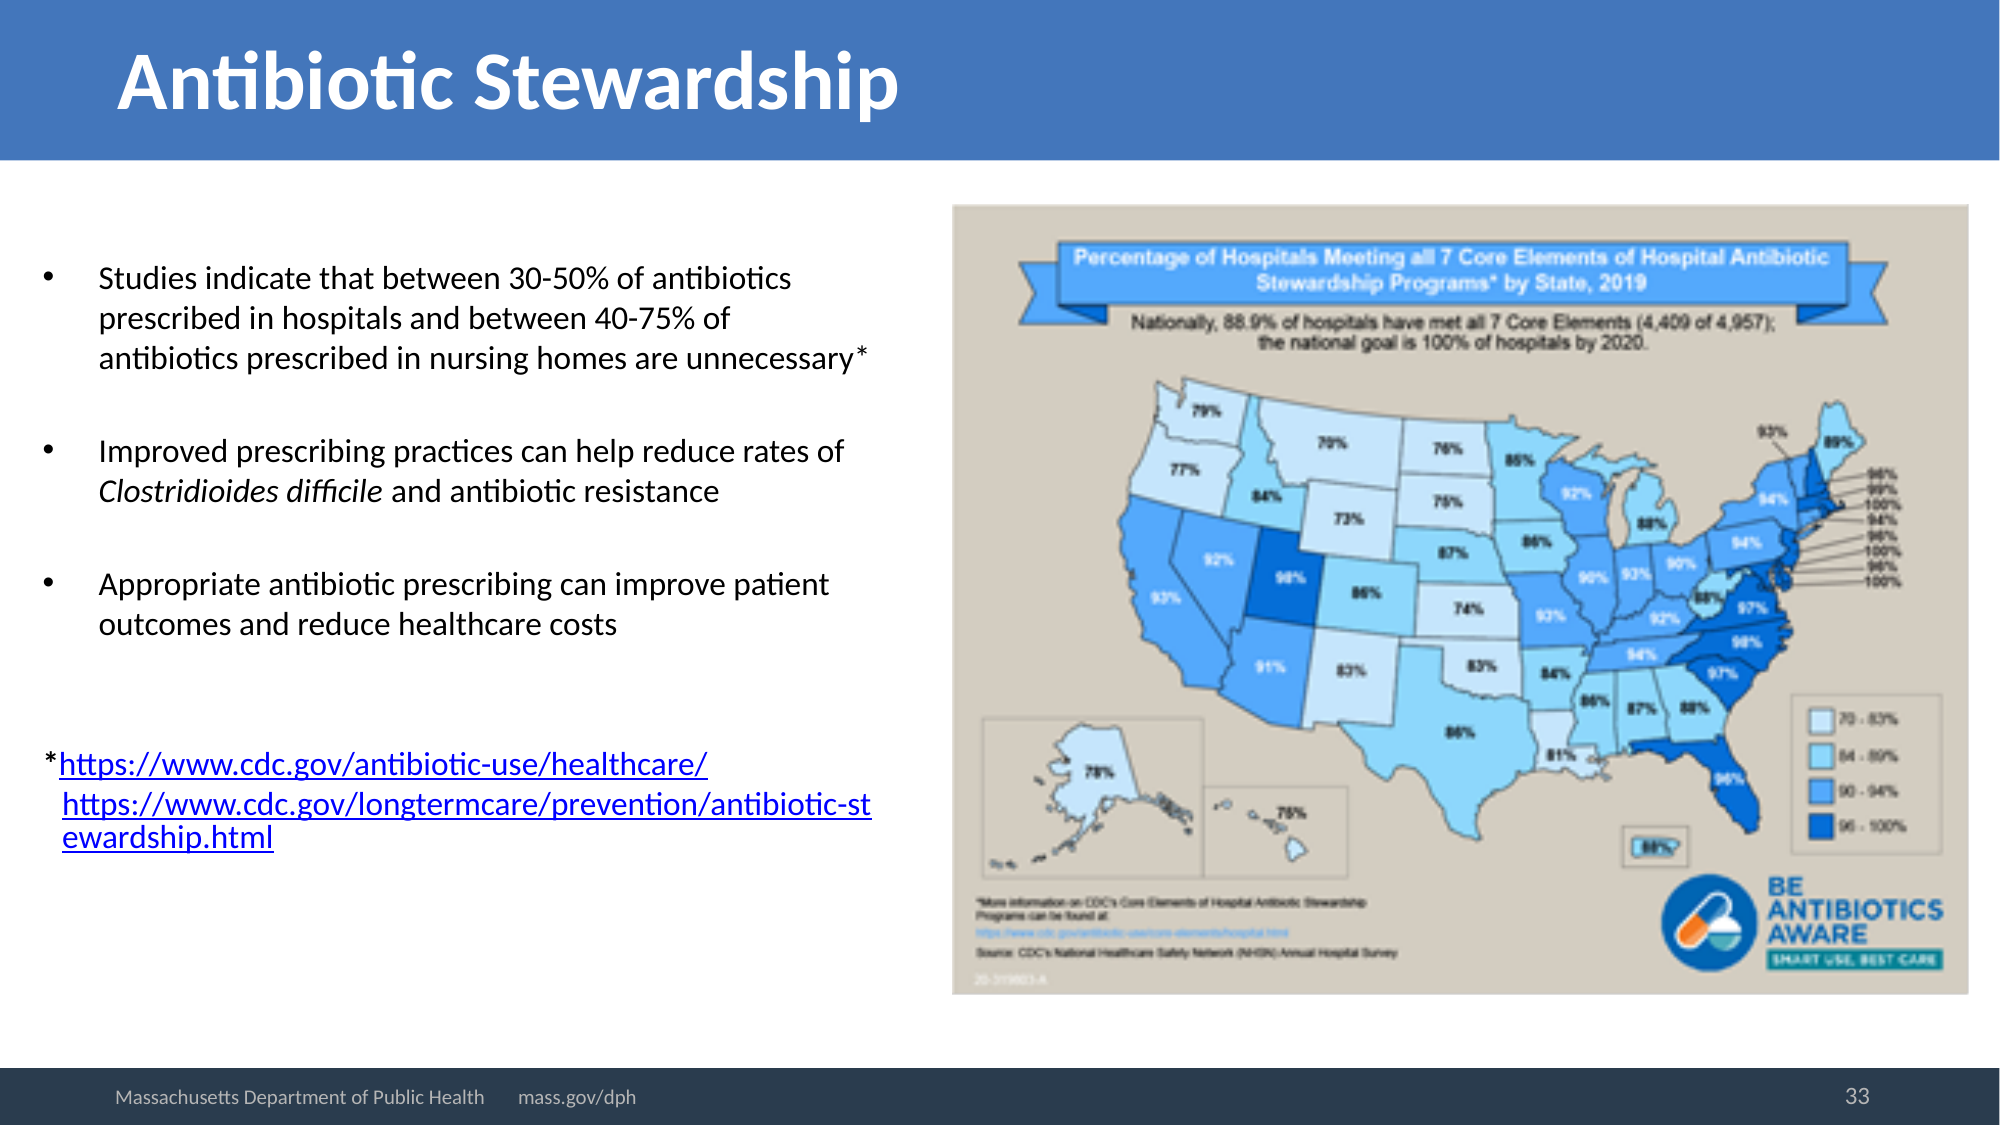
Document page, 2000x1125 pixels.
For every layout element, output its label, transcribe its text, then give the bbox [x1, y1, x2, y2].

slide_number 33 [1436, 1065, 1886, 1125]
text_box Studies indicate that between 30-50% of antibiotics prescribed in hospitals and between 40-75% of antibiotics prescribed in nursing homes are unnecessary* Improved prescribing practices can help reduce rates of Clostridioides difficile and antibiotic resistance Appropriate antibiotic prescribing can improve patient outcomes and reduce healthcare costs *https://www.cdc.gov/antibiotic-use/healthcare/ https://www.cdc.gov/longtermcare/prevention/antibiotic-stewardship.html [27, 248, 893, 830]
picture [952, 204, 1972, 998]
footer Massachusetts Department of Public Health mass.gov/dph [100, 1068, 727, 1124]
text_box Antibiotic Stewardship [98, 18, 1808, 135]
